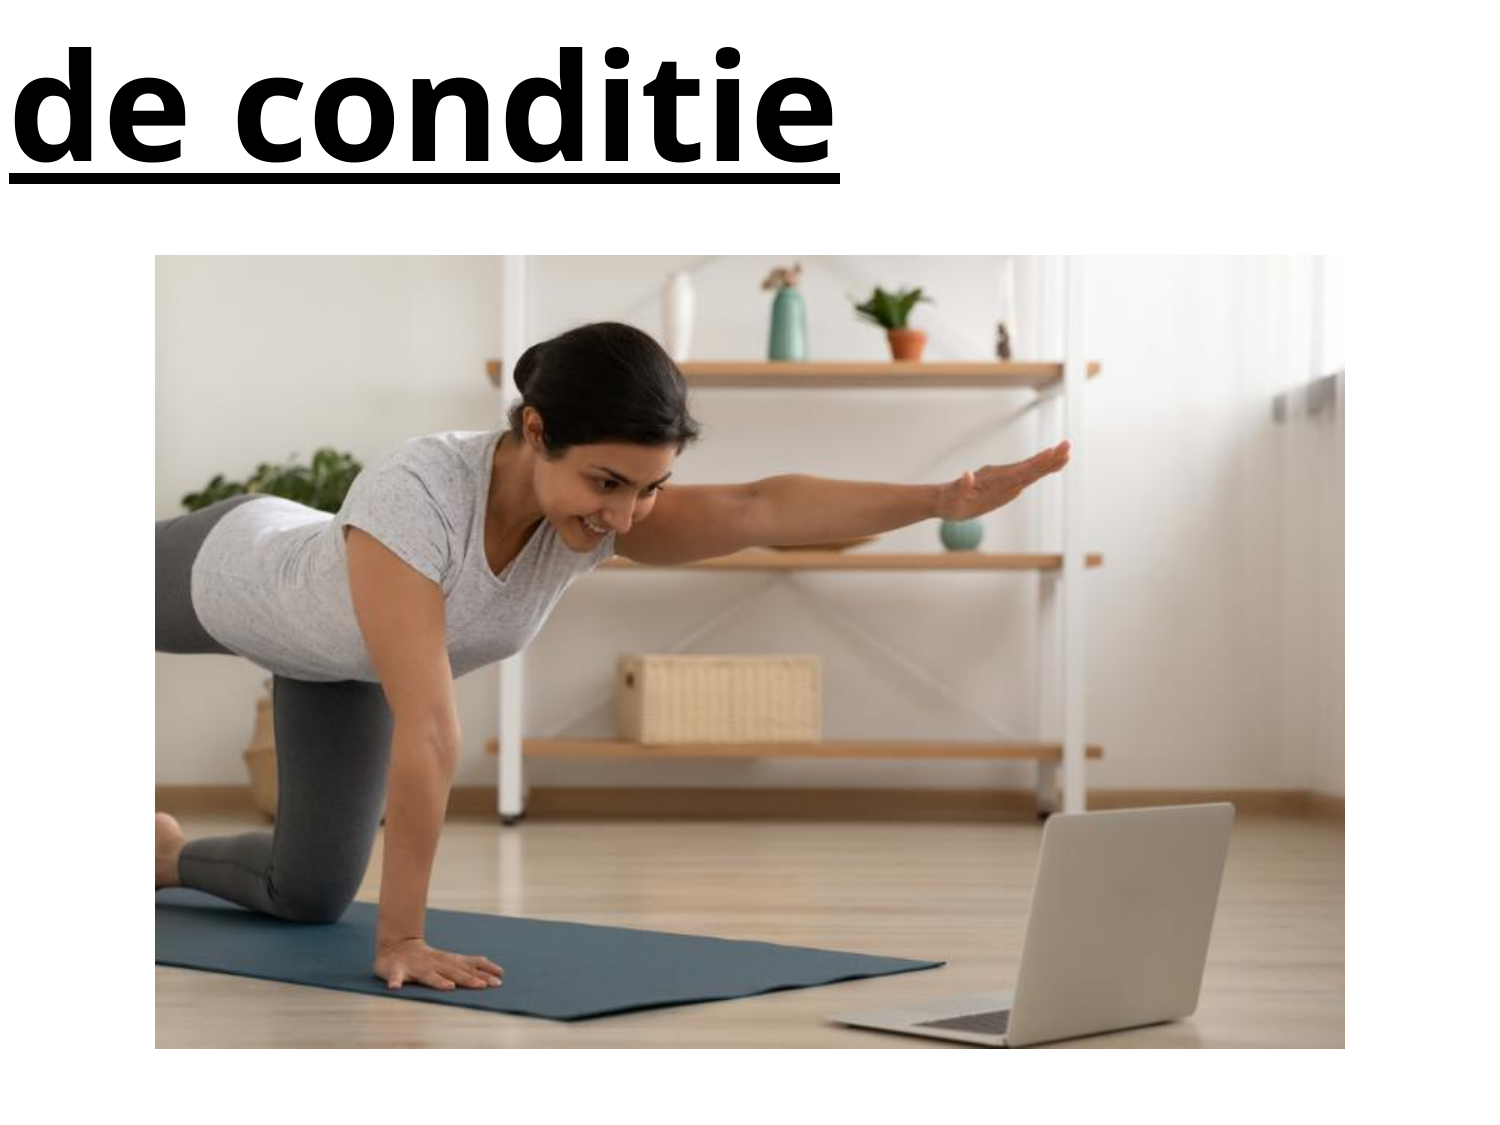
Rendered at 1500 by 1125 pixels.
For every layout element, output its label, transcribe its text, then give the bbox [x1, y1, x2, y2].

picture [154, 255, 1345, 1049]
text_box de conditie [0, 4, 1500, 199]
